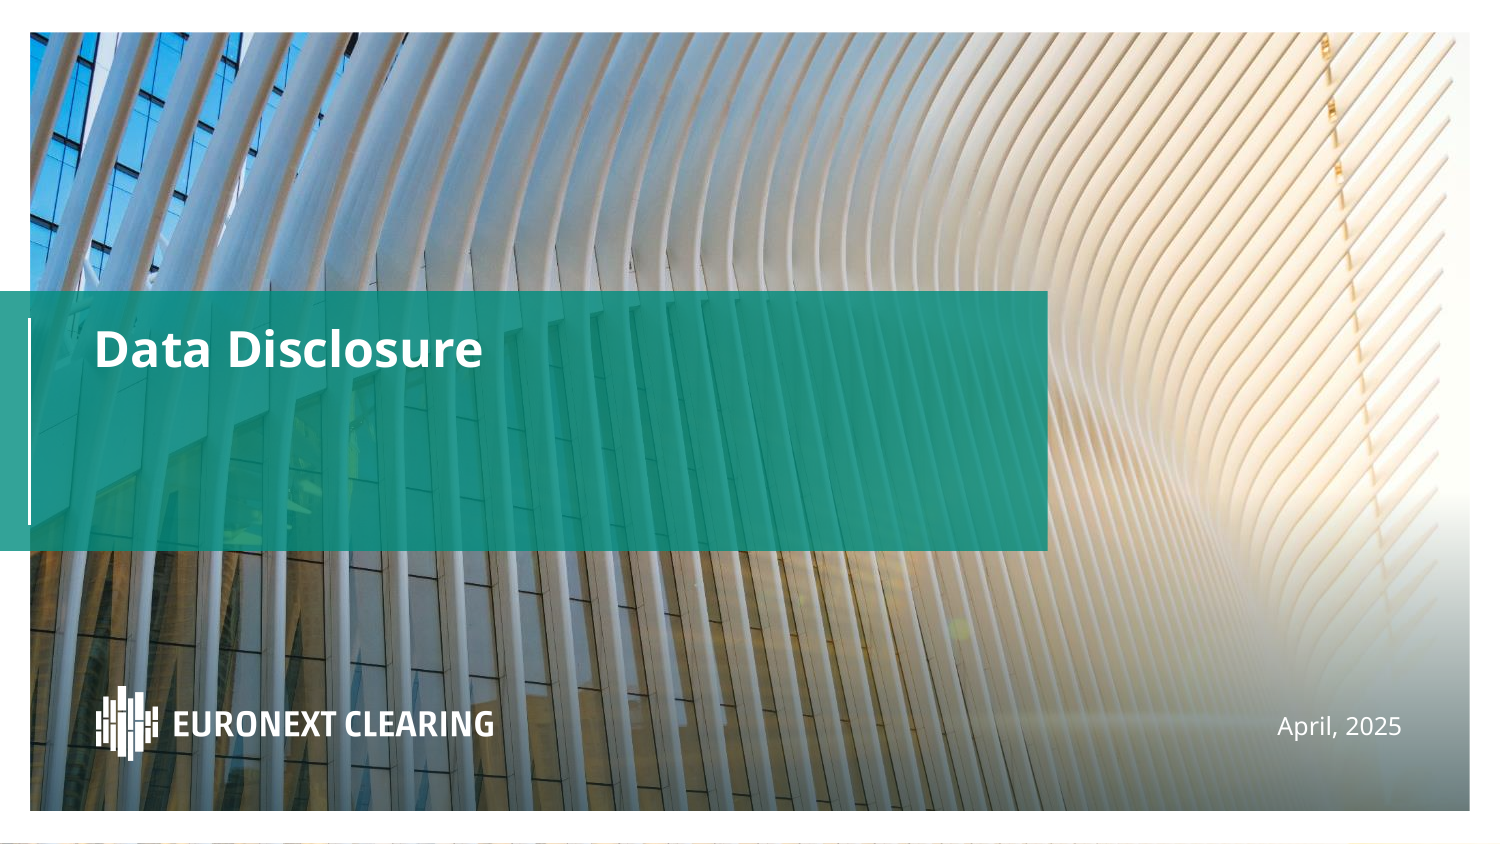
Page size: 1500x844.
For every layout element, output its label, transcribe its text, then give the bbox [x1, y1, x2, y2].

title Data Disclosure [93, 317, 1008, 464]
picture [31, 33, 1469, 811]
list April, 2025 [1130, 705, 1403, 746]
